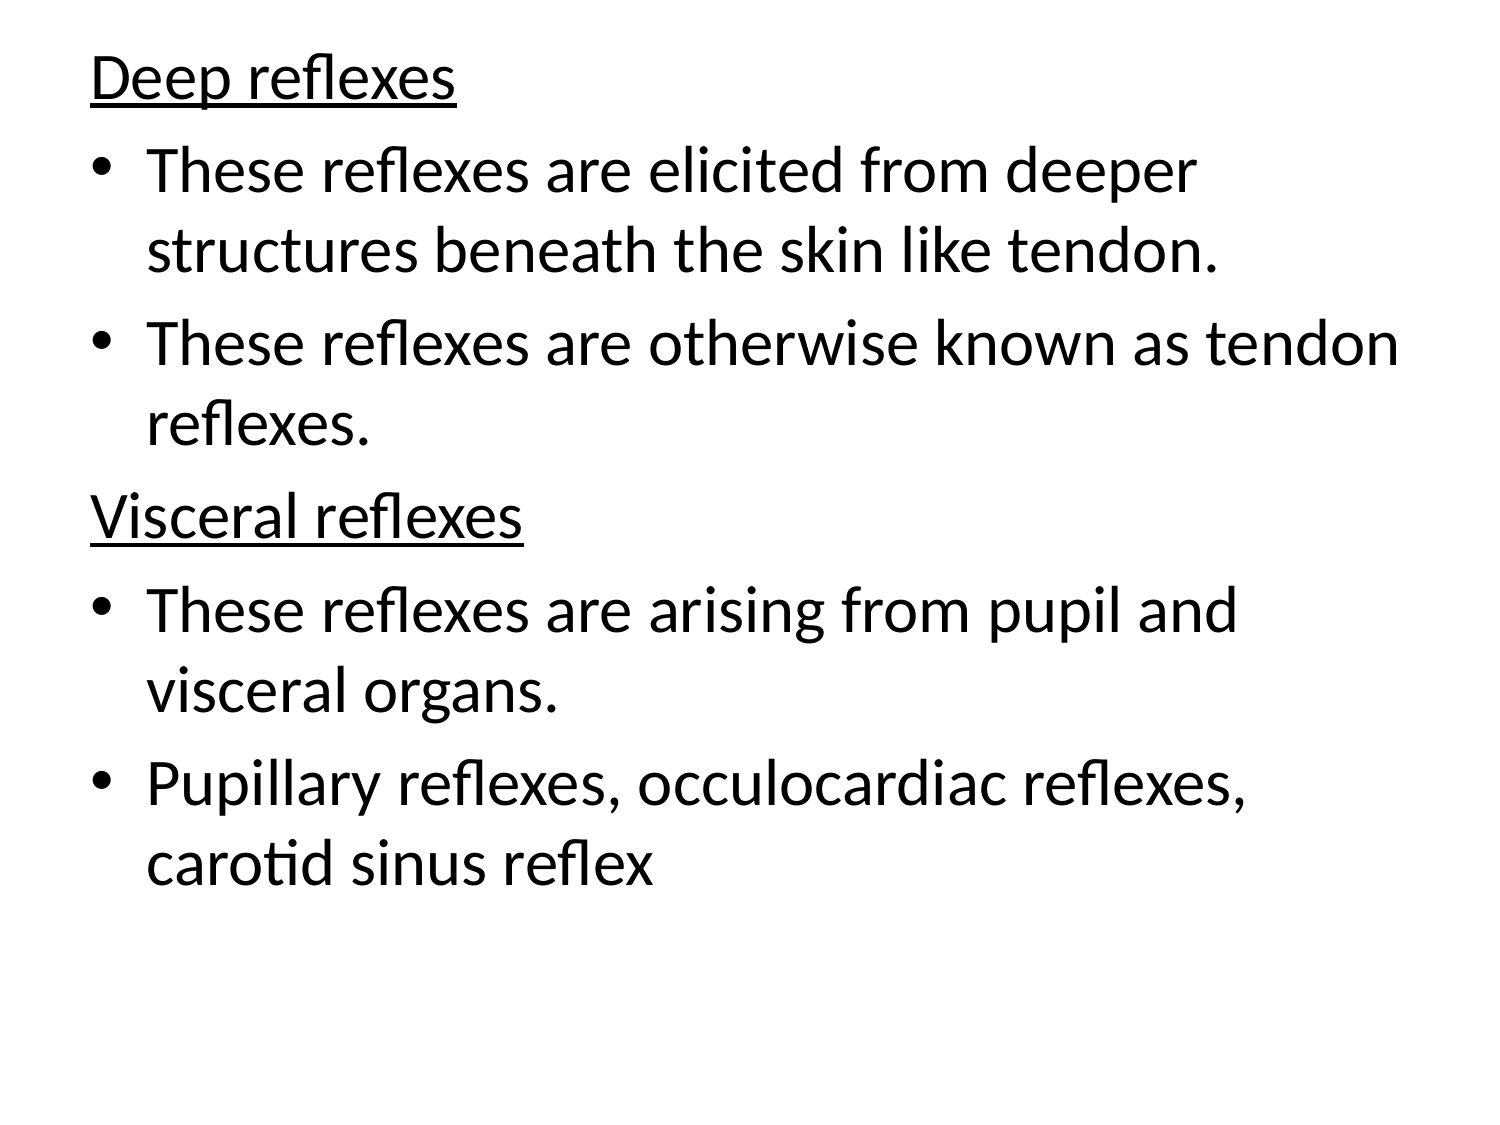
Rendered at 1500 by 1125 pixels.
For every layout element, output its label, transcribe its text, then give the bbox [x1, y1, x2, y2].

list Deep reflexes These reflexes are elicited from deeper structures beneath the skin like tendon. These reflexes are otherwise known as tendon reflexes. Visceral reflexes These reflexes are arising from pupil and visceral organs. Pupillary reflexes, occulocardiac reflexes, carotid sinus reflex [75, 24, 1425, 1005]
